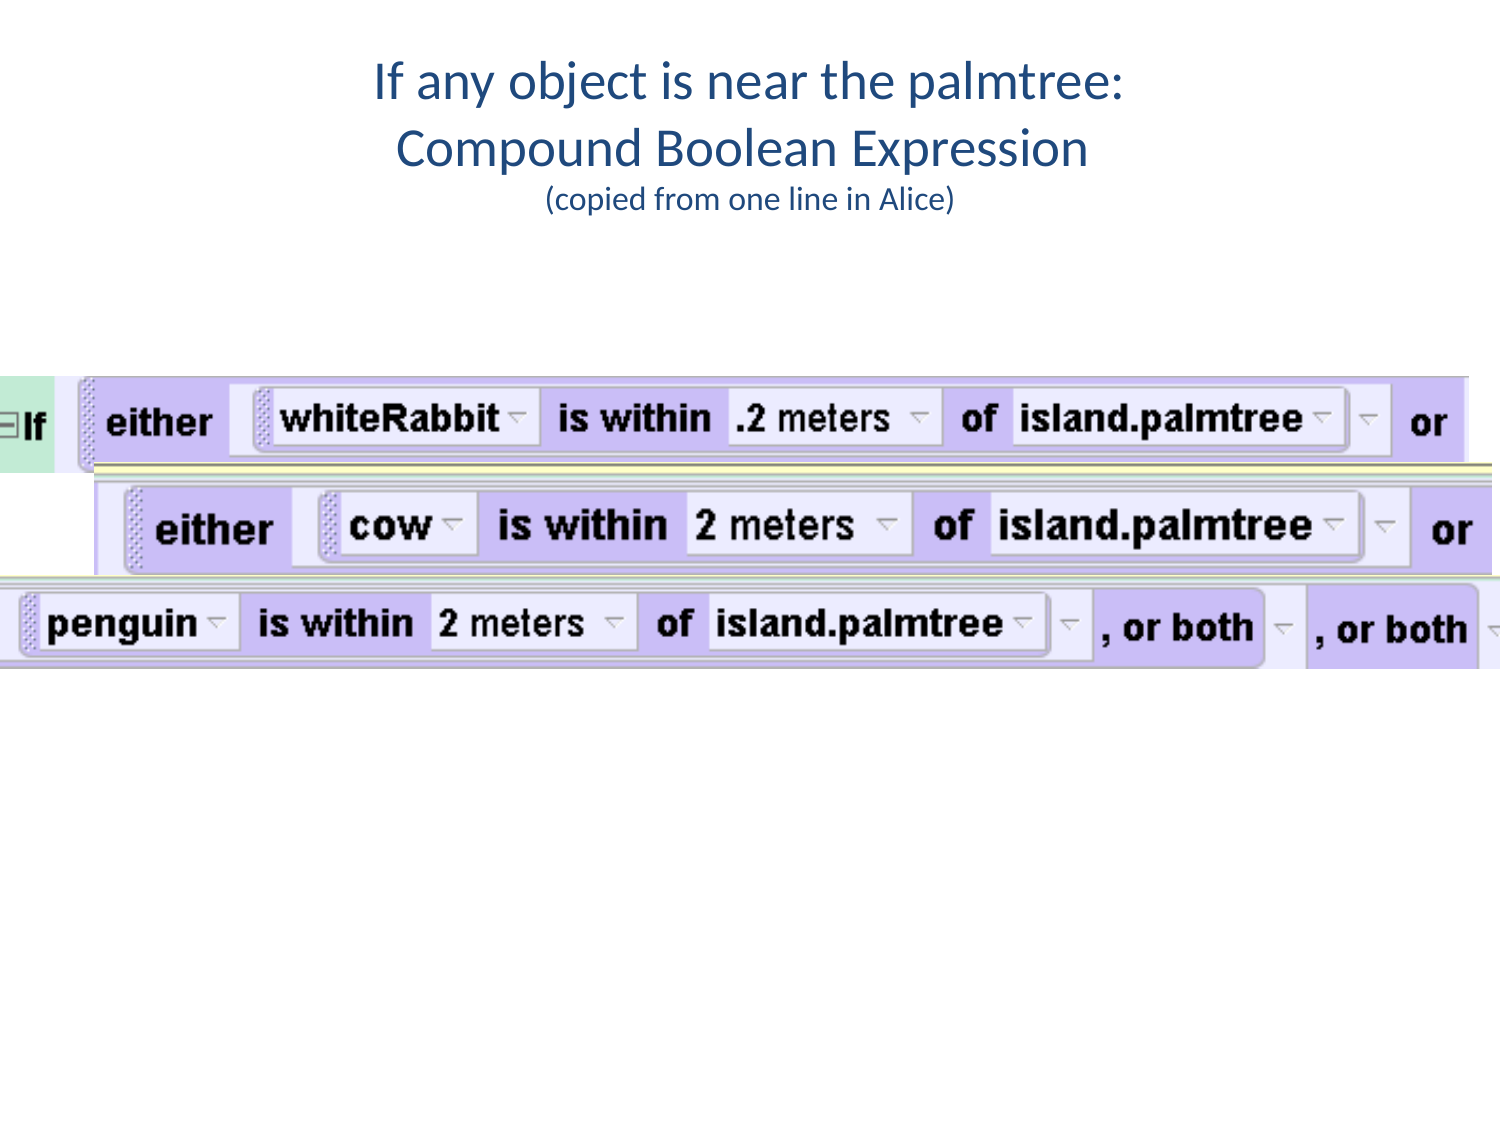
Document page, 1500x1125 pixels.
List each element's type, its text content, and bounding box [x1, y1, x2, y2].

picture [0, 376, 1500, 669]
title If any object is near the palmtree: Compound Boolean Expression (copied from one line in Alice) [75, 37, 1425, 225]
